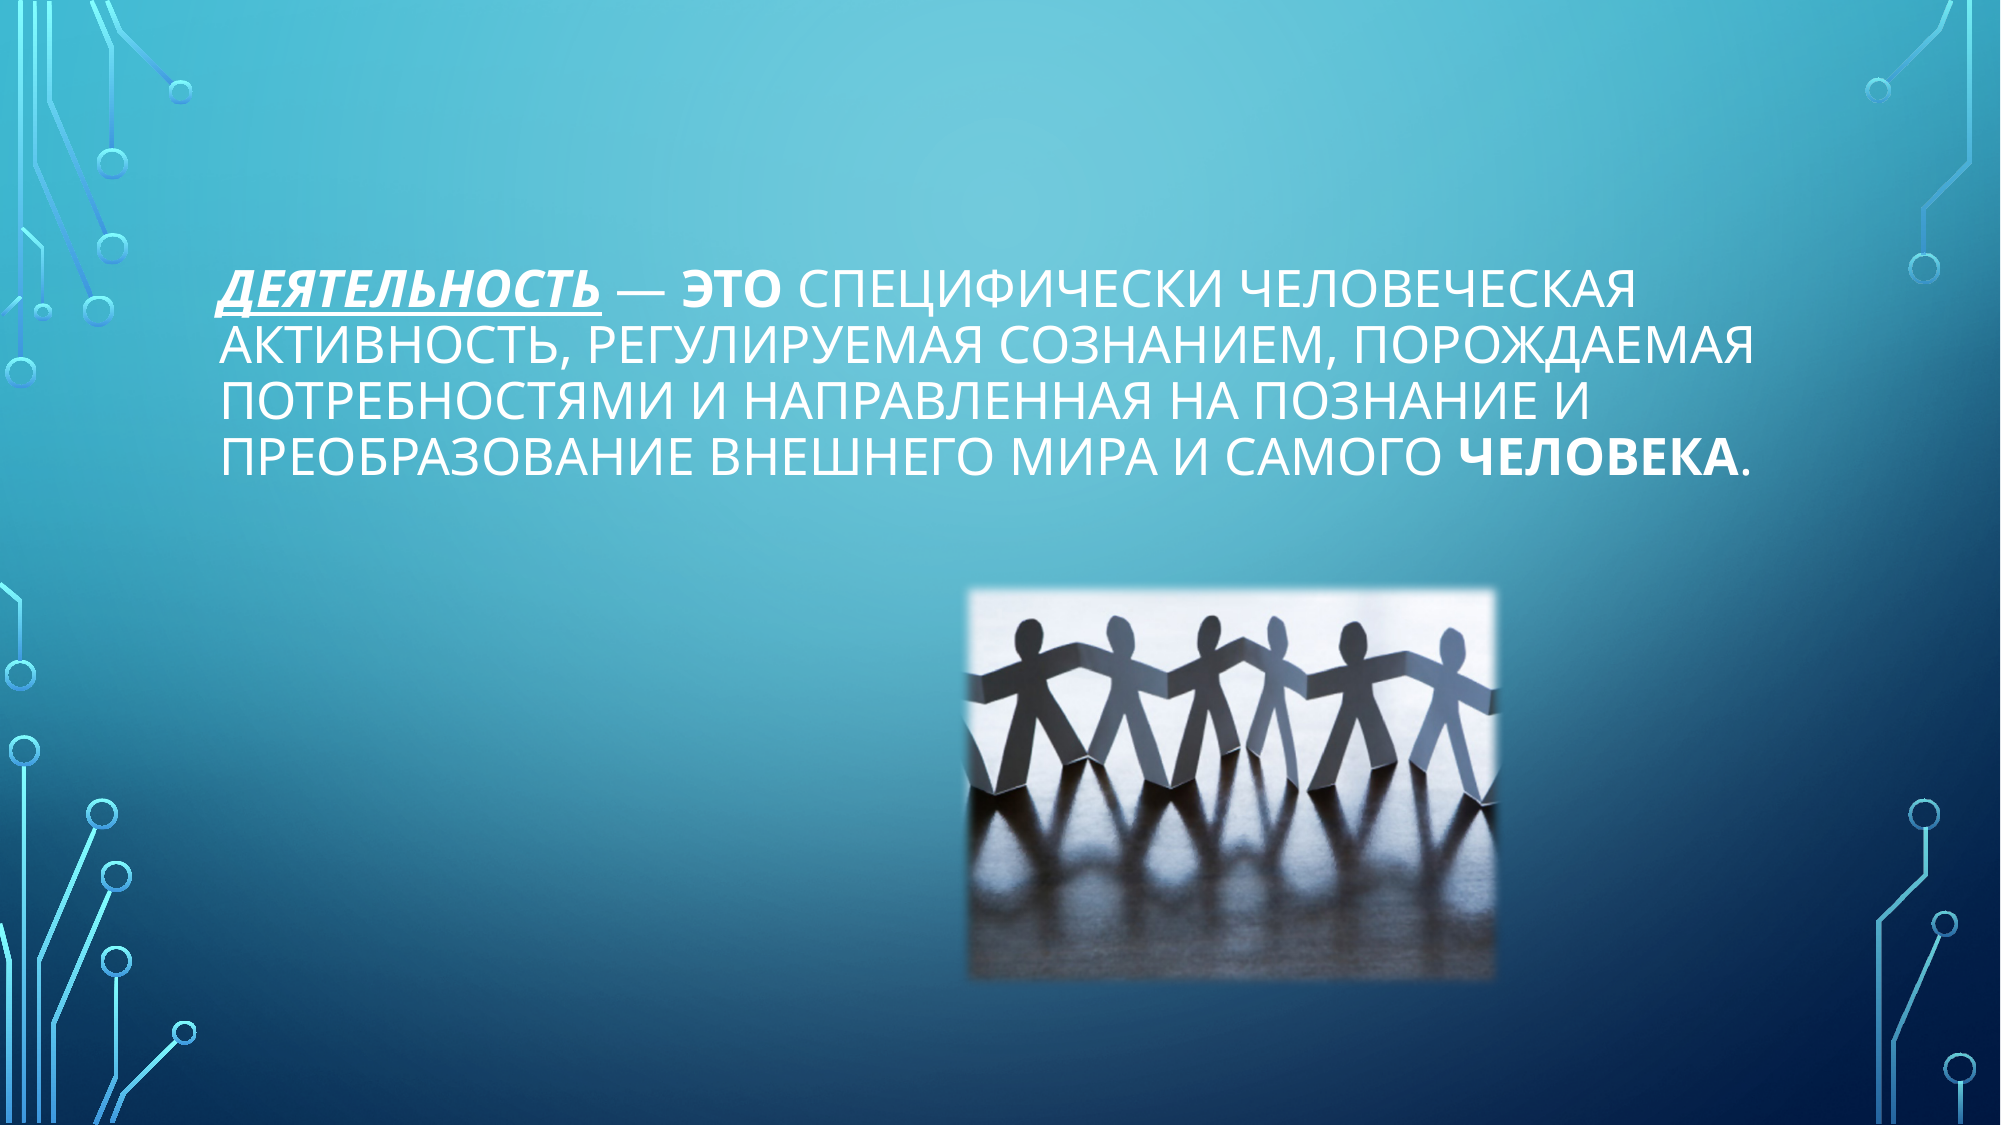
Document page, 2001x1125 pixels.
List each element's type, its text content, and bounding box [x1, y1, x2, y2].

title Деятельность — это специфически человеческая активность, регулируемая сознанием, порождаемая потребностями и направленная на познание и преобразование внешнего мира и самого человека. [204, 253, 1830, 497]
picture [957, 579, 1505, 990]
